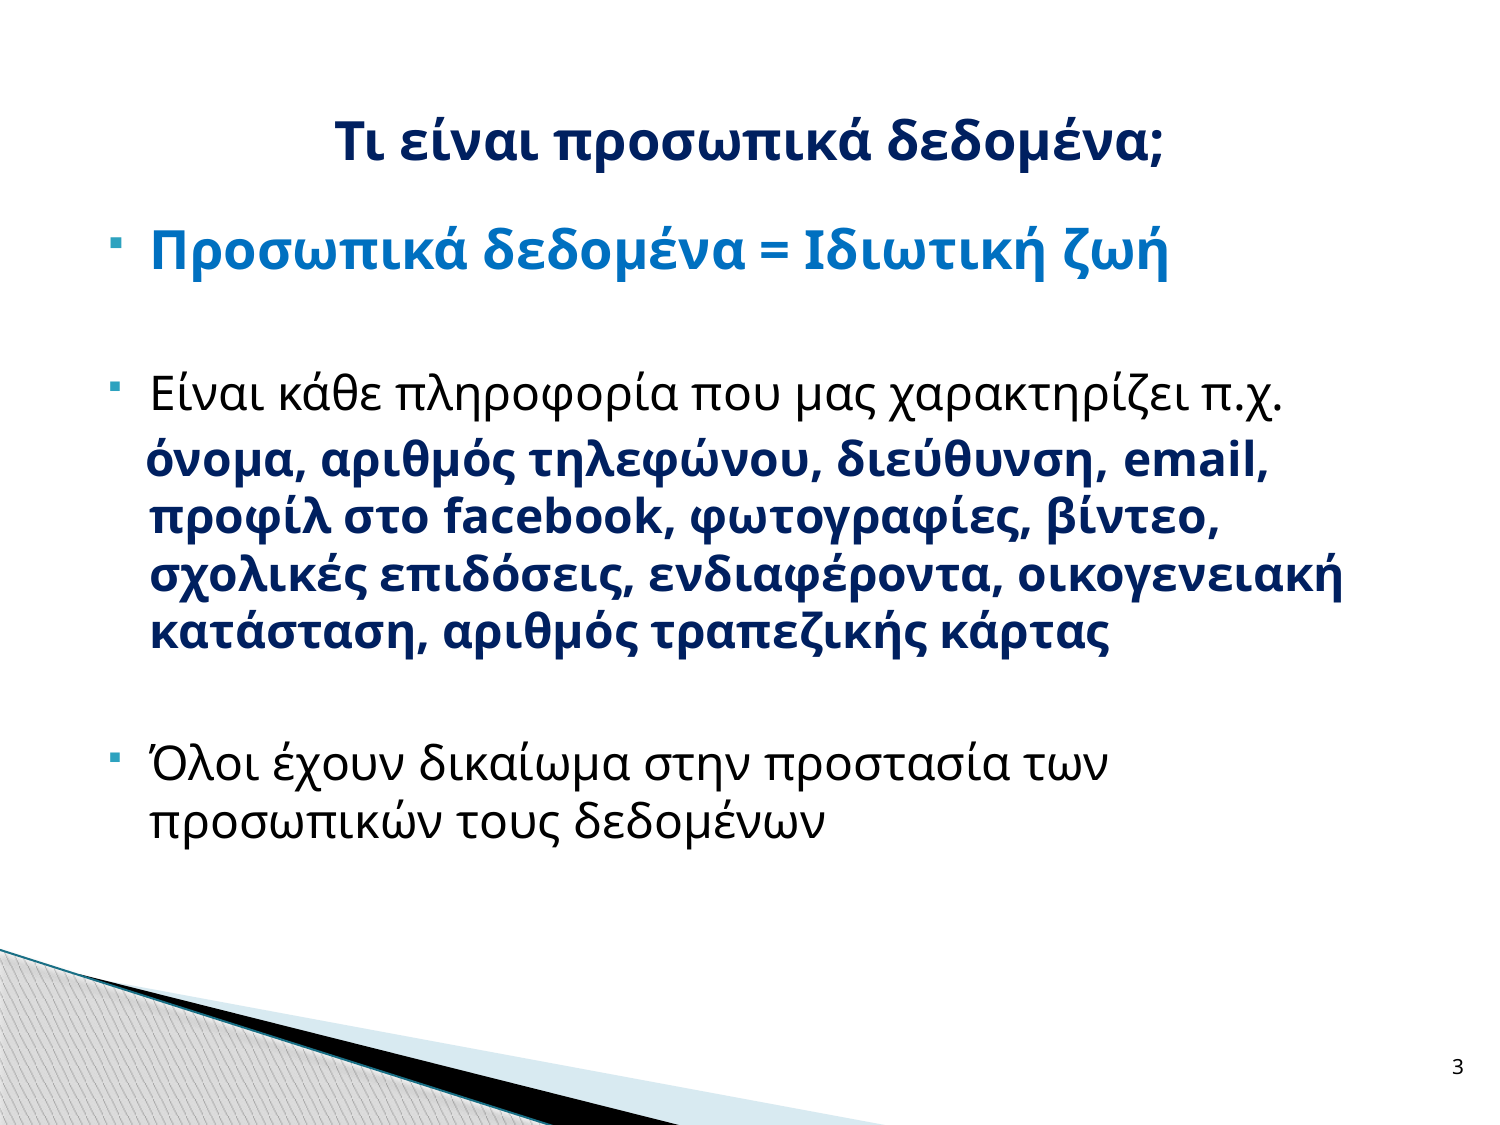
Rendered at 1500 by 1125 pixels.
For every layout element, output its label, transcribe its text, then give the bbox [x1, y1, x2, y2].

slide_number 3 [1418, 1051, 1479, 1112]
list Προσωπικά δεδομένα = Ιδιωτική ζωή Είναι κάθε πληροφορία που μας χαρακτηρίζει π.χ. όνομα, αριθμός τηλεφώνου, διεύθυνση, email, προφίλ στο facebook, φωτογραφίες, βίντεο, σχολικές επιδόσεις, ενδιαφέροντα, οικογενειακή κατάσταση, αριθμός τραπεζικής κάρτας Όλοι έχουν δικαίωμα στην προστασία των προσωπικών τους δεδομένων [75, 233, 1425, 986]
title Τι είναι προσωπικά δεδομένα; [75, 45, 1425, 233]
